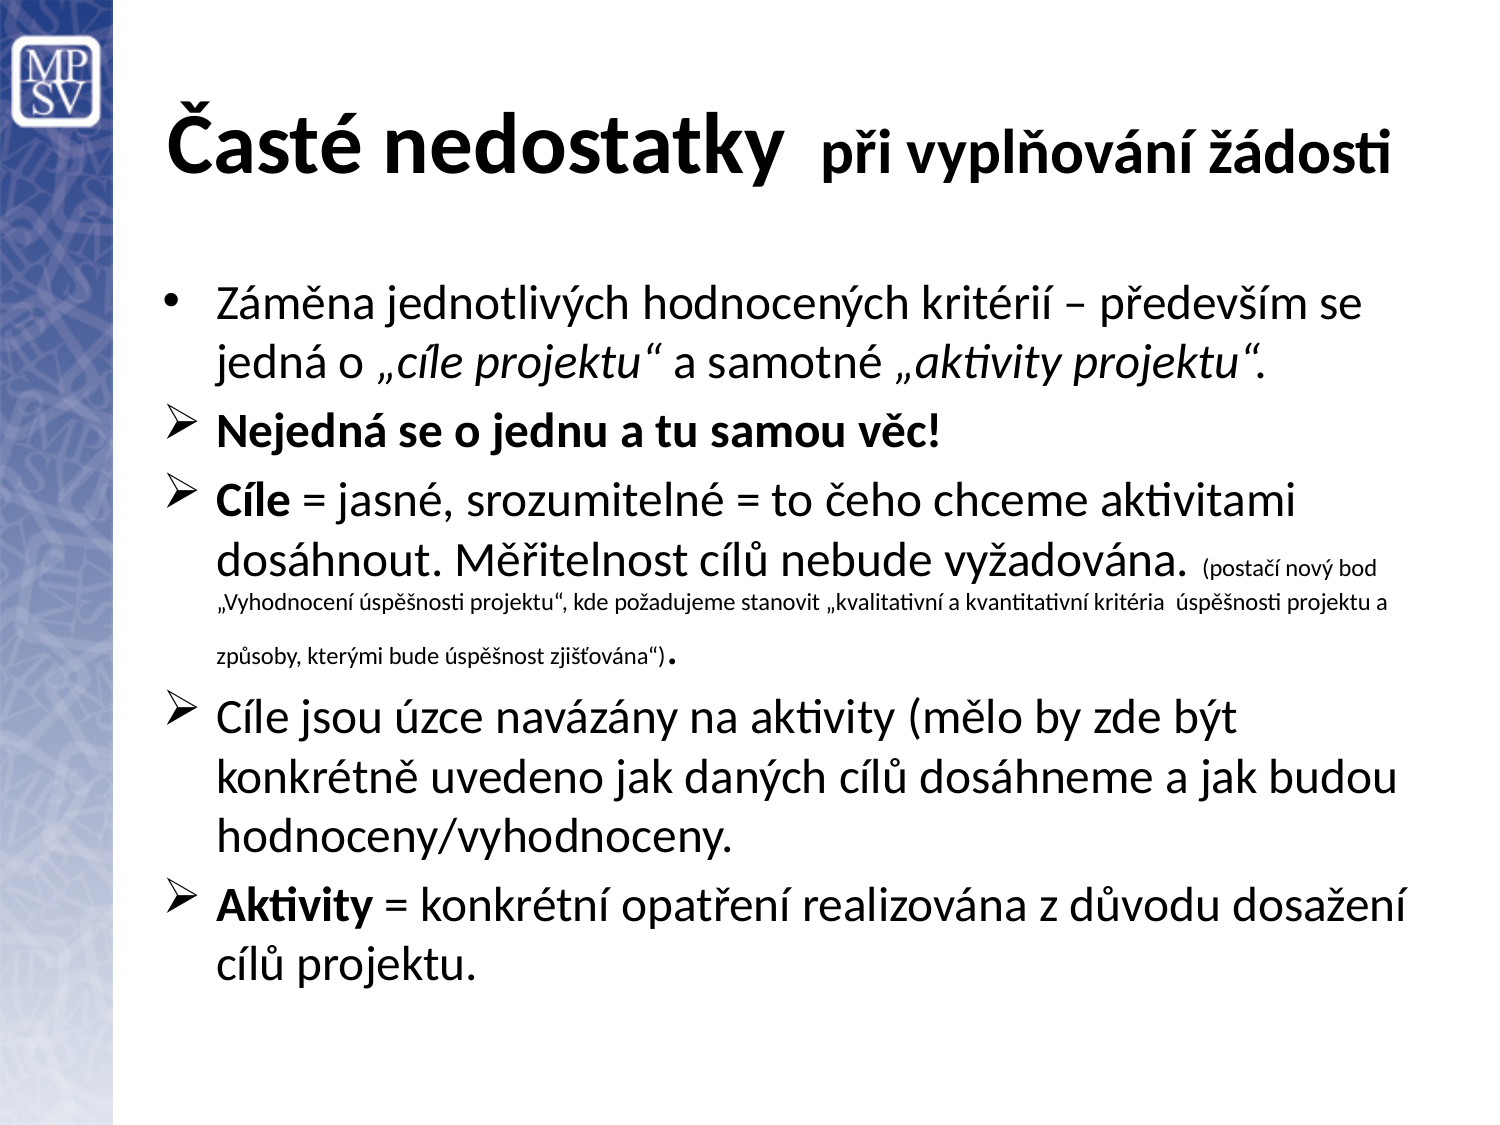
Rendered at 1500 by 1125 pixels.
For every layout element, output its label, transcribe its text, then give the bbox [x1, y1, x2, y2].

title Časté nedostatky při vyplňování žádosti [135, 45, 1425, 233]
list Záměna jednotlivých hodnocených kritérií – především se jedná o „cíle projektu“ a samotné „aktivity projektu“. Nejedná se o jednu a tu samou věc! Cíle = jasné, srozumitelné = to čeho chceme aktivitami dosáhnout. Měřitelnost cílů nebude vyžadována. (postačí nový bod „Vyhodnocení úspěšnosti projektu“, kde požadujeme stanovit „kvalitativní a kvantitativní kritéria úspěšnosti projektu a způsoby, kterými bude úspěšnost zjišťována“). Cíle jsou úzce navázány na aktivity (mělo by zde být konkrétně uvedeno jak daných cílů dosáhneme a jak budou hodnoceny/vyhodnoceny. Aktivity = konkrétní opatření realizována z důvodu dosažení cílů projektu. [147, 262, 1425, 1005]
picture [0, 0, 113, 1125]
